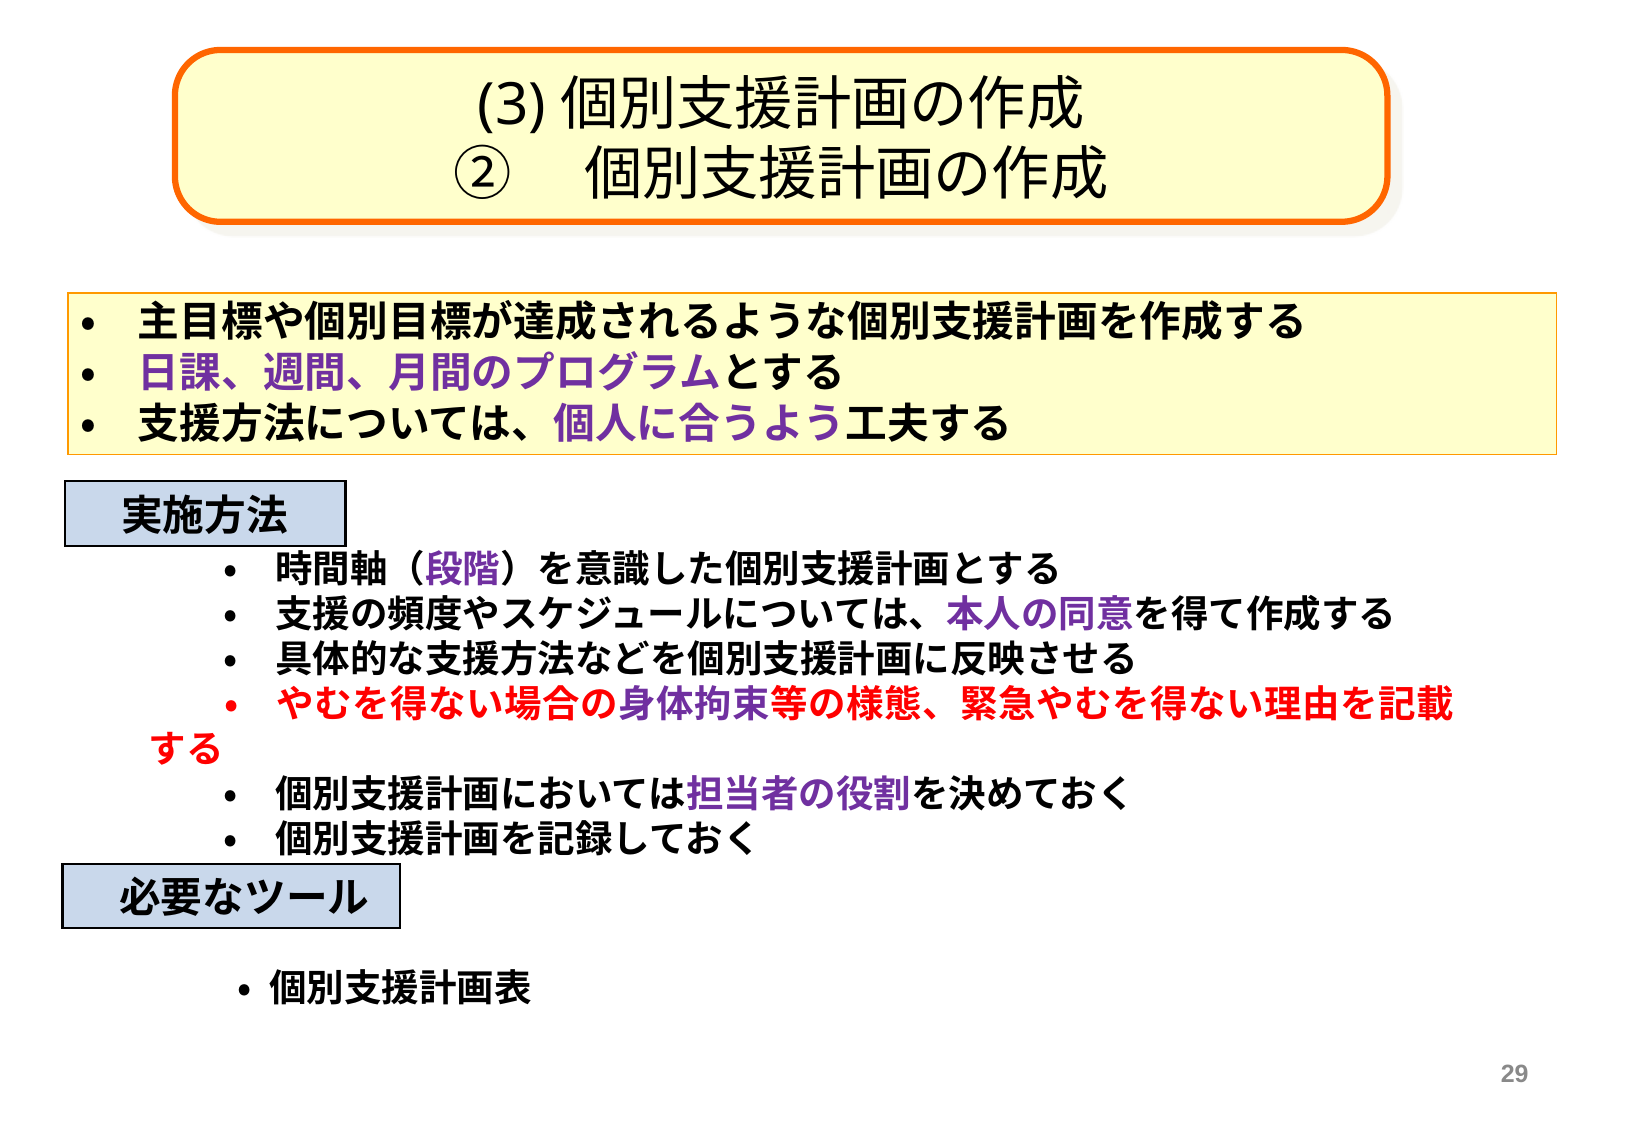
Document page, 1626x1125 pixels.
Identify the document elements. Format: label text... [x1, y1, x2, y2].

text_box ・ 個別支援計画表 [113, 962, 989, 1056]
text_box (3)個別支援計画の作成 ② 個別支援計画の作成 [174, 49, 1388, 222]
slide_number 29 [1164, 1042, 1544, 1103]
text_box 必要なツール [62, 868, 400, 929]
text_box 実施方法 [64, 481, 346, 492]
text_box ・ 主目標や個別目標が達成されるような個別支援計画を作成する ・ 日課、週間、月間のプログラムとする ・ 支援方法については、個人に合うよう工夫する [68, 293, 1557, 455]
text_box ・ 時間軸（段階）を意識した個別支援計画とする ・ 支援の頻度やスケジュールについては、本人の同意を得て作成する ・ 具体的な支援方法などを個別支援計画に反映させる ・ やむを得ない場合の身体拘束等の様態、緊急やむを得ない理由を記載する ・ 個別支援計画においては担当者の役割を決めておく ・ 個別支援計画を記録しておく [58, 492, 1469, 868]
